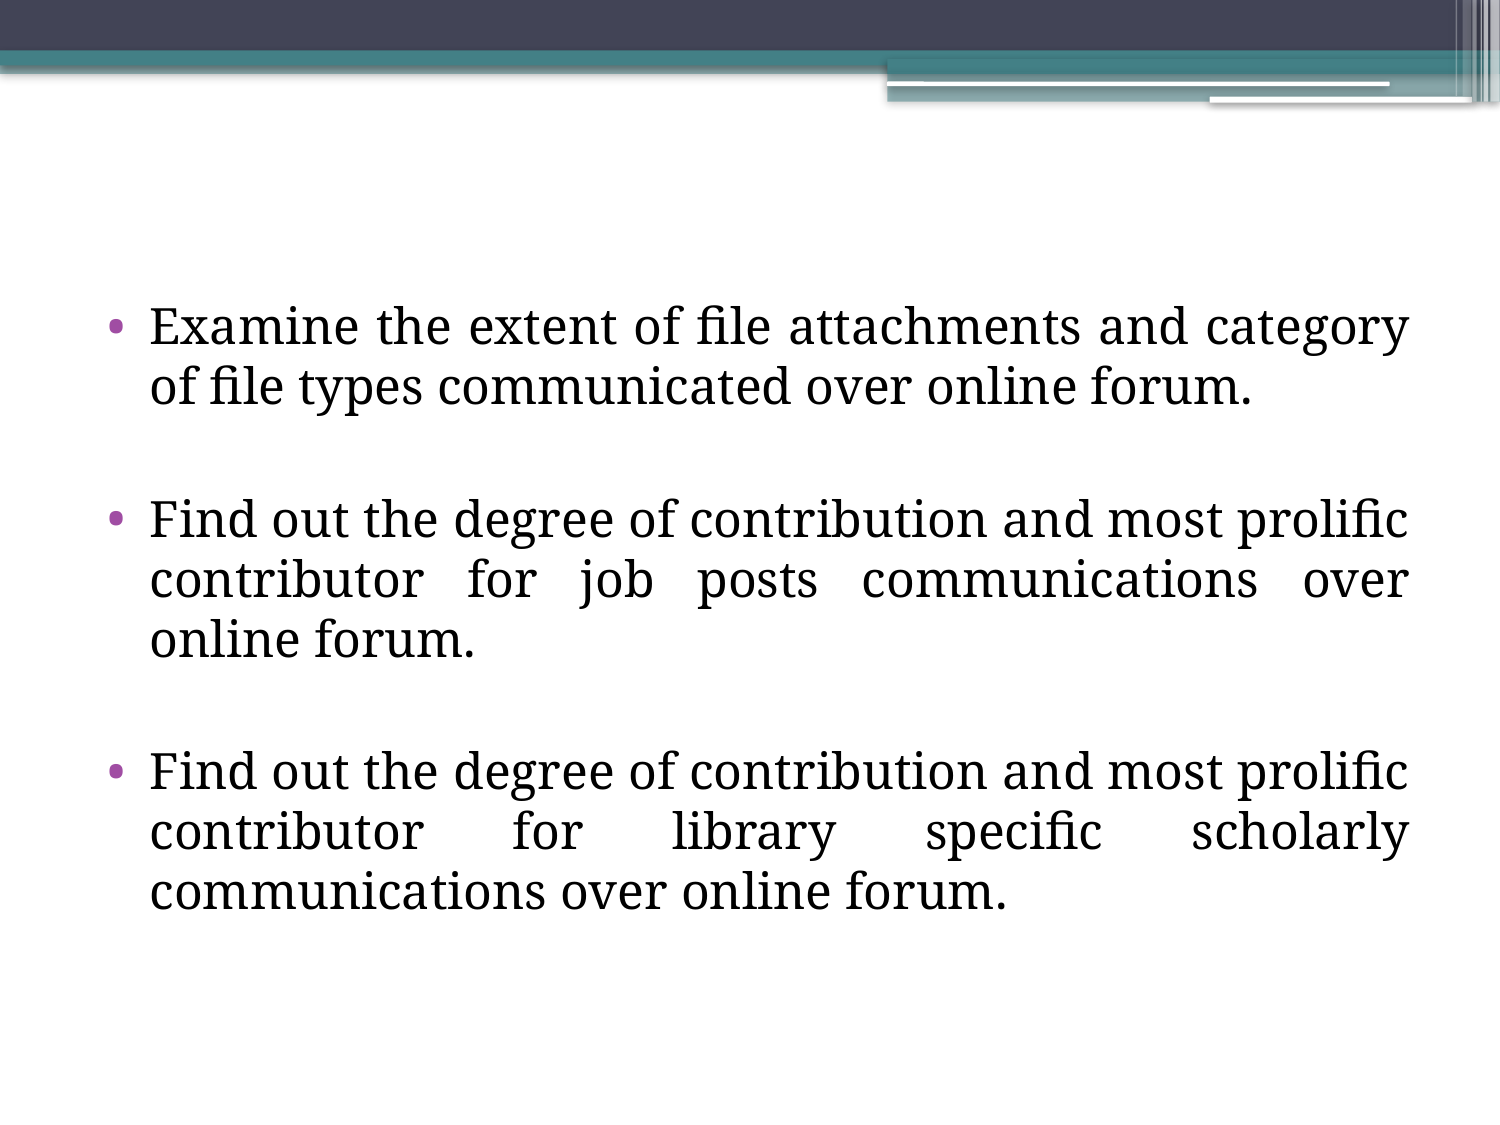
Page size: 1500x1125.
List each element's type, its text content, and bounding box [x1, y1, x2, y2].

list Examine the extent of file attachments and category of file types communicated over online forum. Find out the degree of contribution and most prolific contributor for job posts communications over online forum. Find out the degree of contribution and most prolific contributor for library specific scholarly communications over online forum. [75, 287, 1425, 988]
